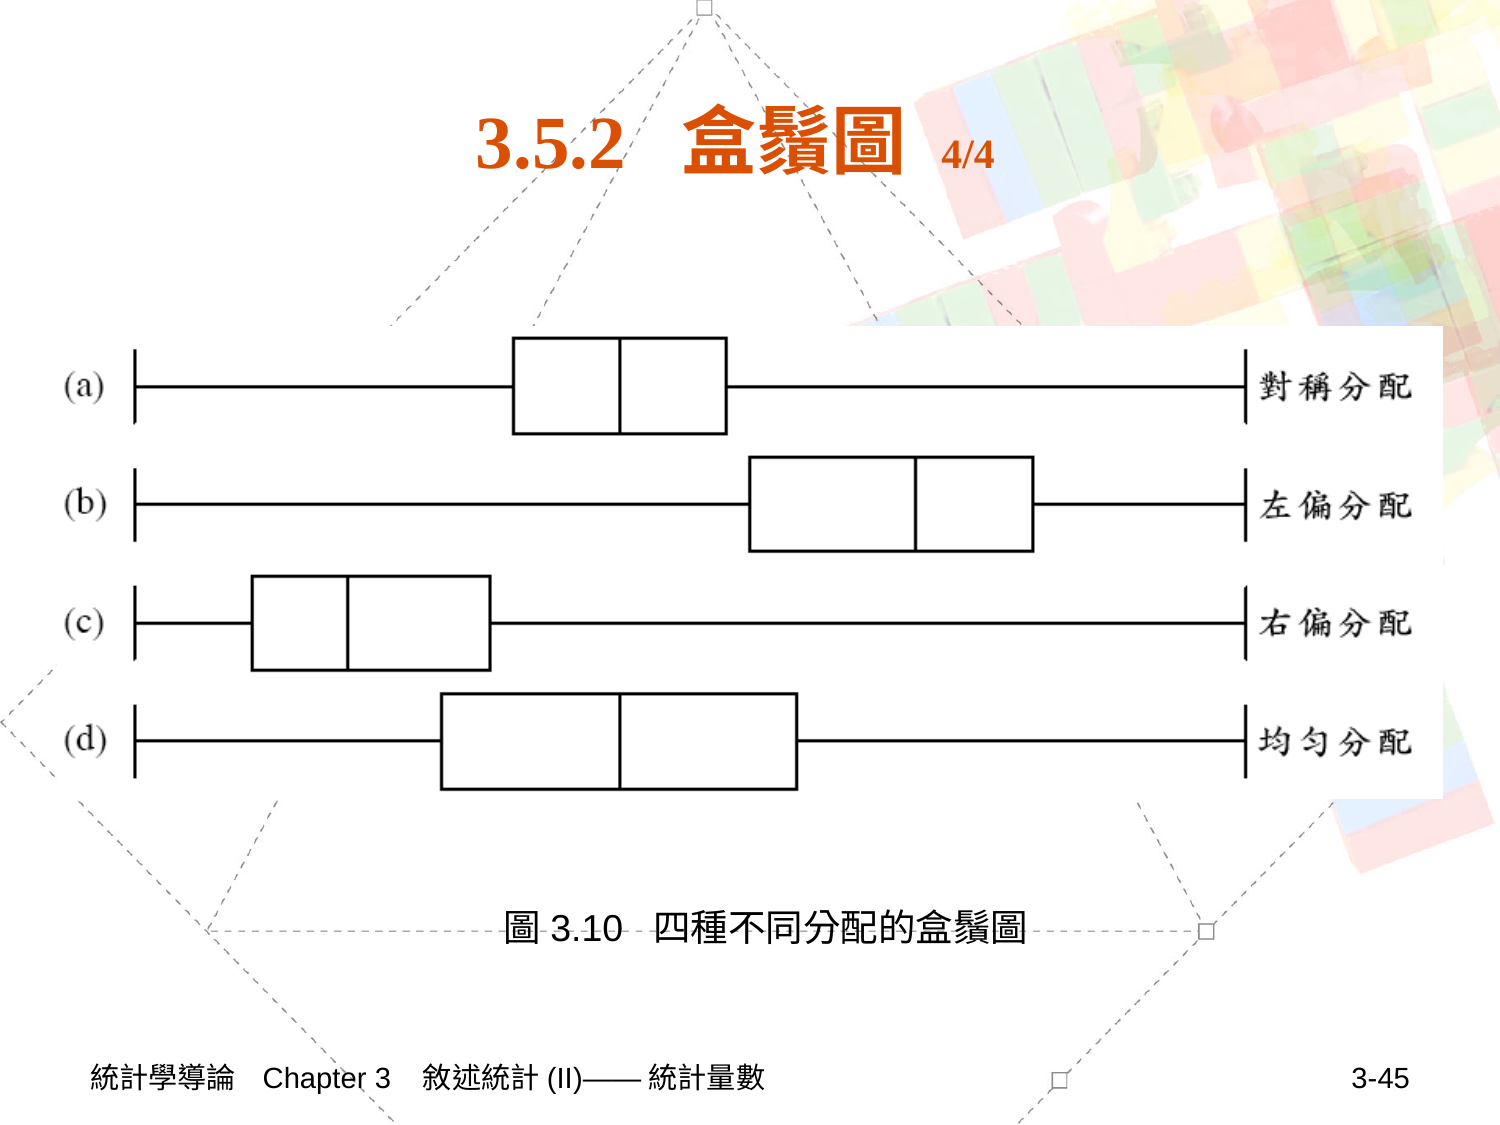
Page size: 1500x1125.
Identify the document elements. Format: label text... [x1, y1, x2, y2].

slide_number 統計學導論 Chapter 3 敘述統計(II)——統計量數 [74, 1051, 976, 1103]
slide_number 3-45 [1074, 1051, 1426, 1103]
picture [0, 0, 1500, 1125]
title 3.5.2 盒鬚圖 4/4 [74, 44, 1426, 233]
text_box 圖3.10 四種不同分配的盒鬚圖 [392, 890, 1140, 963]
